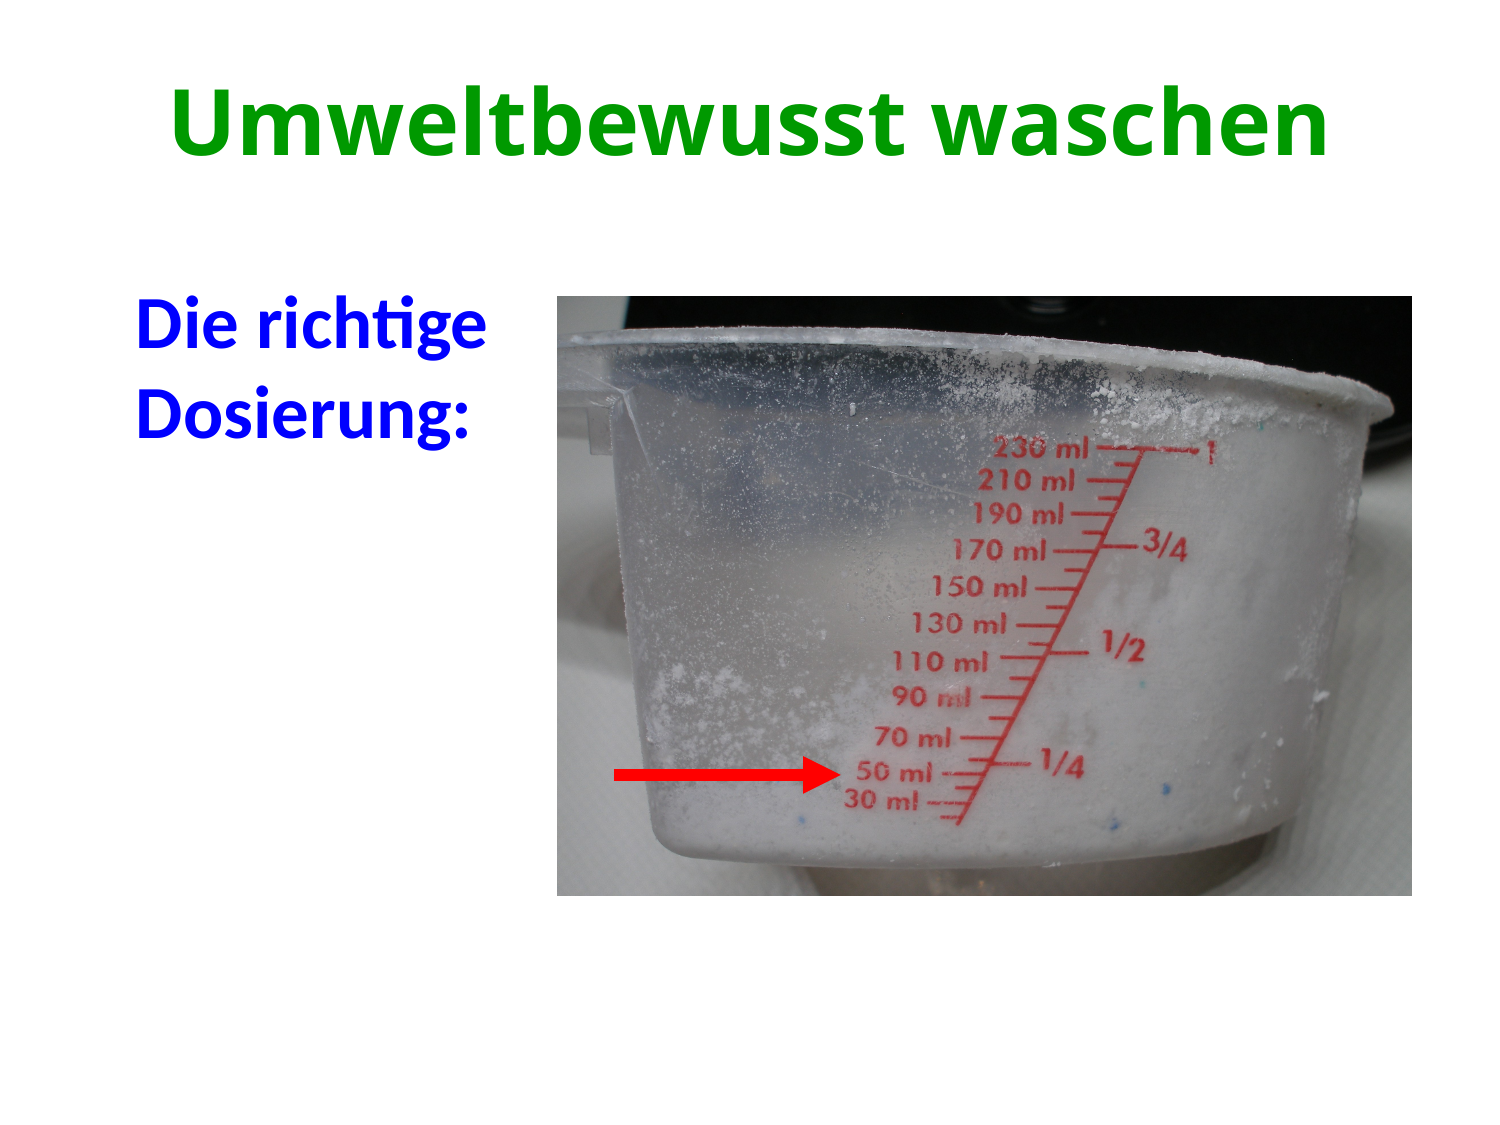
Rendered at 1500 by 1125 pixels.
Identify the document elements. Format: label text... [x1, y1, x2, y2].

title Umweltbewusst waschen [103, 60, 1397, 192]
picture [557, 296, 1412, 896]
text_box Die richtige Dosierung: [121, 266, 1369, 462]
